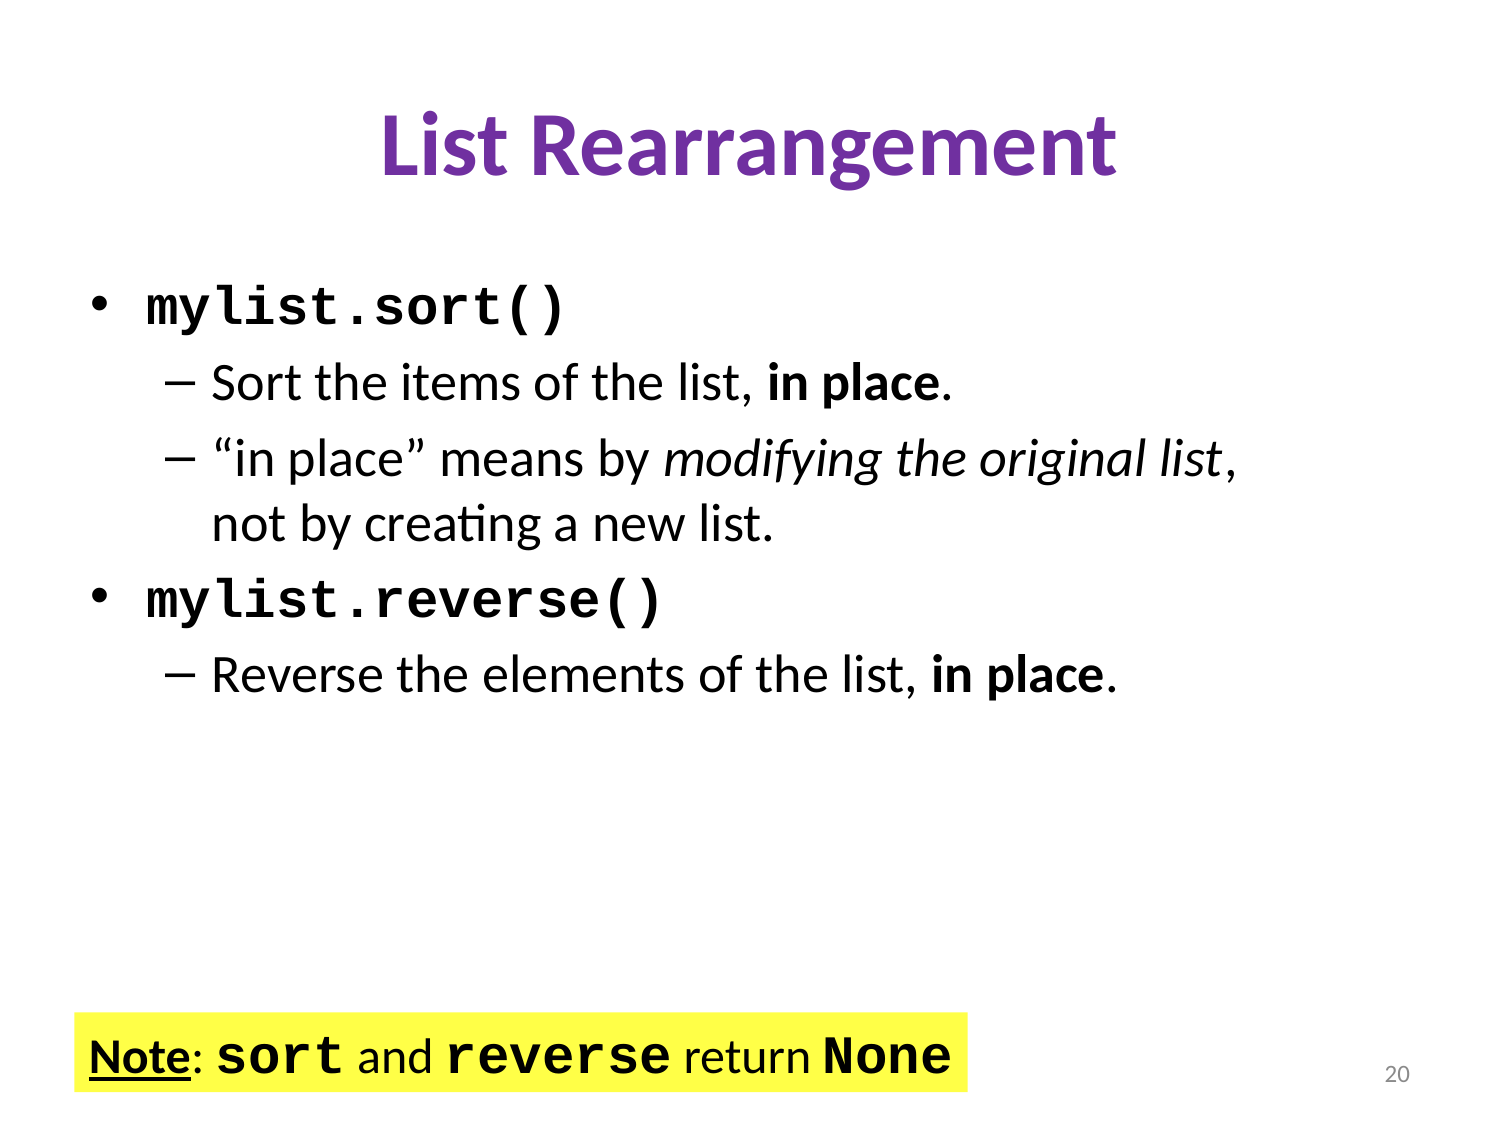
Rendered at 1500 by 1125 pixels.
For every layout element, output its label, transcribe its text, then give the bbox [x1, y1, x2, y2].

text_box Note: sort and reverse return None [74, 1012, 968, 1093]
slide_number 20 [1074, 1042, 1425, 1103]
title List Rearrangement [75, 45, 1425, 233]
list mylist.sort() Sort the items of the list, in place. “in place” means by modifying the original list, not by creating a new list. mylist.reverse() Reverse the elements of the list, in place. [75, 262, 1425, 1005]
